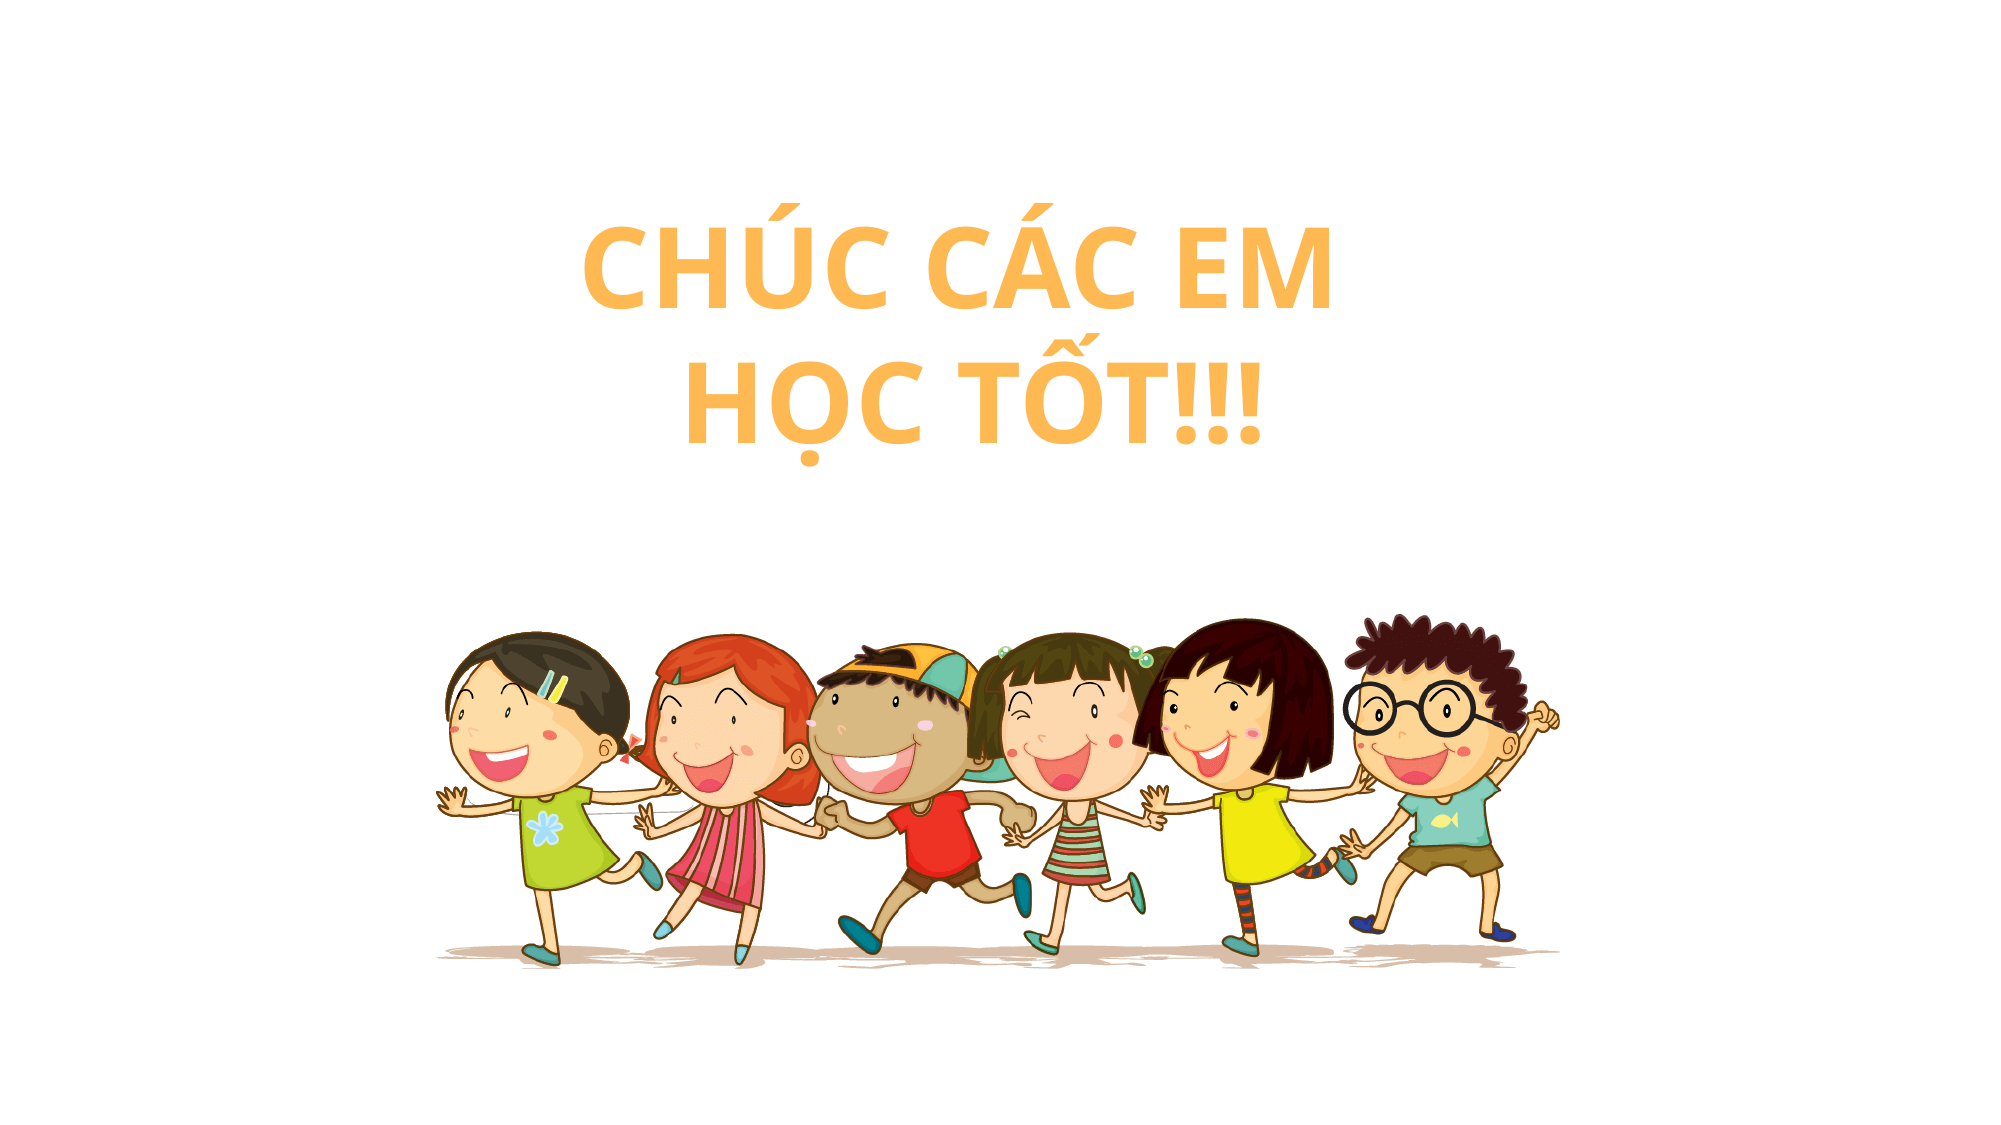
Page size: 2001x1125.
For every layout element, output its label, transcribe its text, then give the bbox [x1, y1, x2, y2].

picture [436, 614, 1560, 969]
text_box CHÚC CÁC EM HỌC TỐT!!! [388, 189, 1560, 474]
